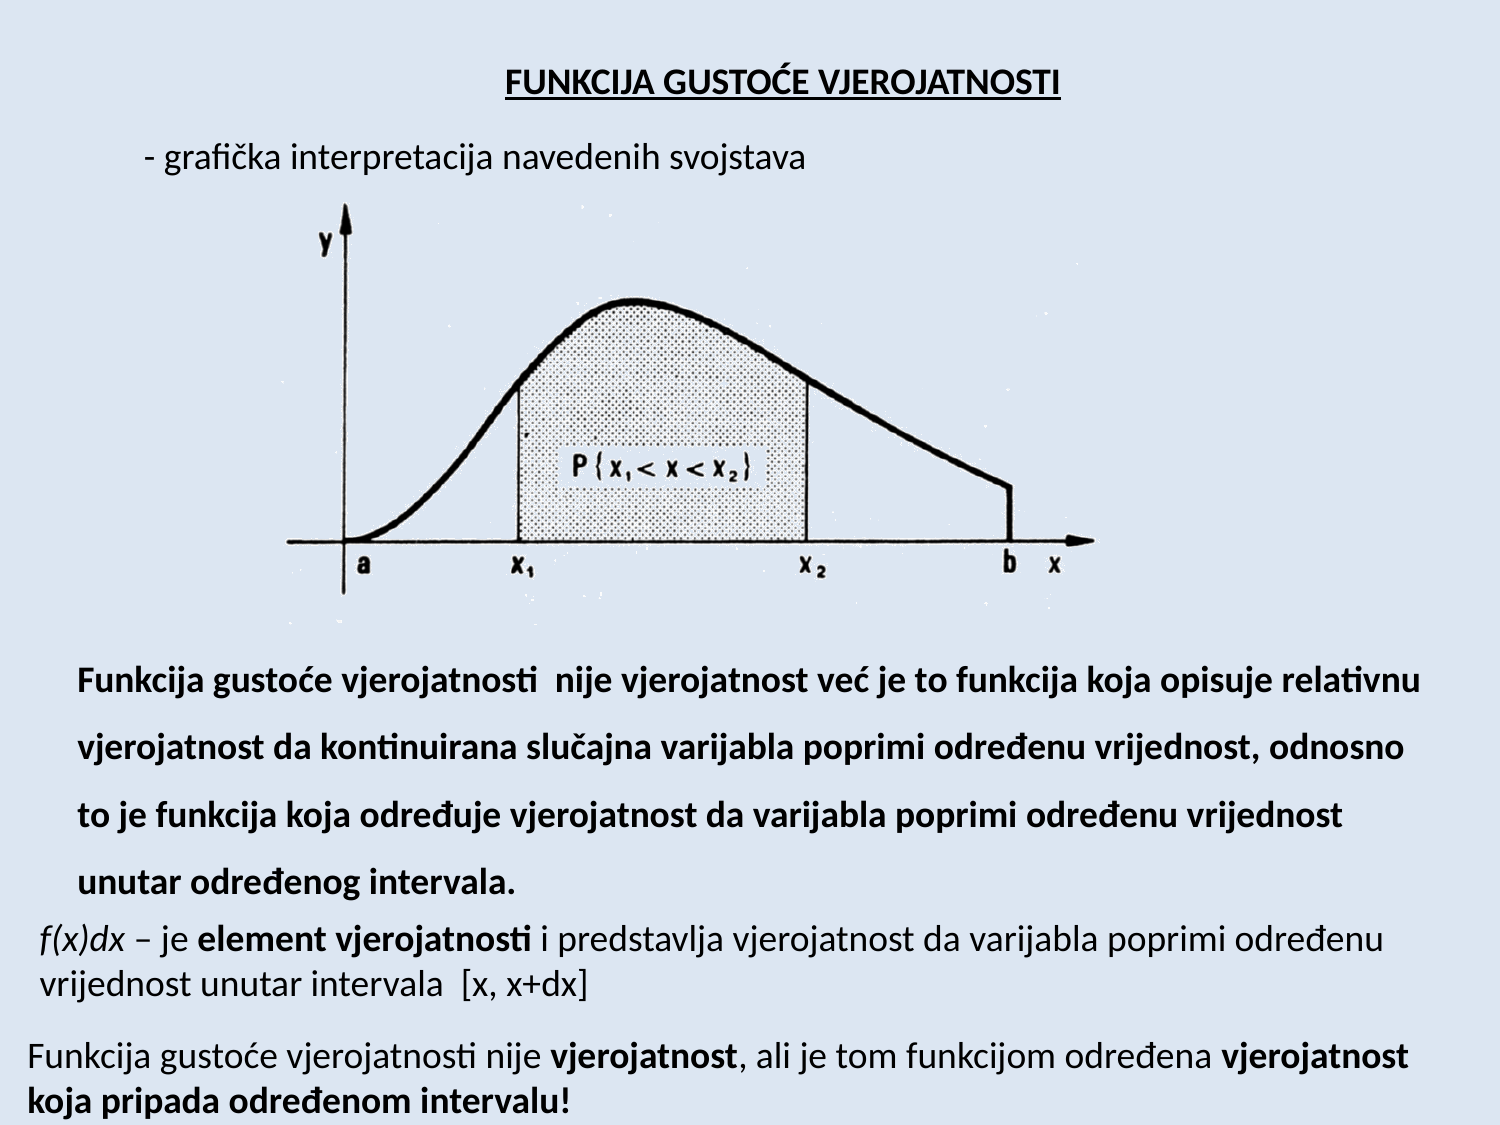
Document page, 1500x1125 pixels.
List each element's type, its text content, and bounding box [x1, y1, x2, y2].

text_box Funkcija gustoće vjerojatnosti nije vjerojatnost već je to funkcija koja opisuje relativnu vjerojatnost da kontinuirana slučajna varijabla poprimi određenu vrijednost, odnosno to je funkcija koja određuje vjerojatnost da varijabla poprimi određenu vrijednost unutar određenog intervala. [62, 624, 1450, 906]
text_box - grafička interpretacija navedenih svojstava [129, 124, 822, 185]
text_box FUNKCIJA GUSTOĆE VJEROJATNOSTI [490, 49, 1077, 110]
picture [274, 187, 1115, 626]
text_box f(x)dx – je element vjerojatnosti i predstavlja vjerojatnost da varijabla poprimi određenu vrijednost unutar intervala [x, x+dx] [24, 906, 1463, 1012]
text_box Funkcija gustoće vjerojatnosti nije vjerojatnost, ali je tom funkcijom određena vjerojatnost koja pripada određenom intervalu! [12, 1023, 1475, 1125]
